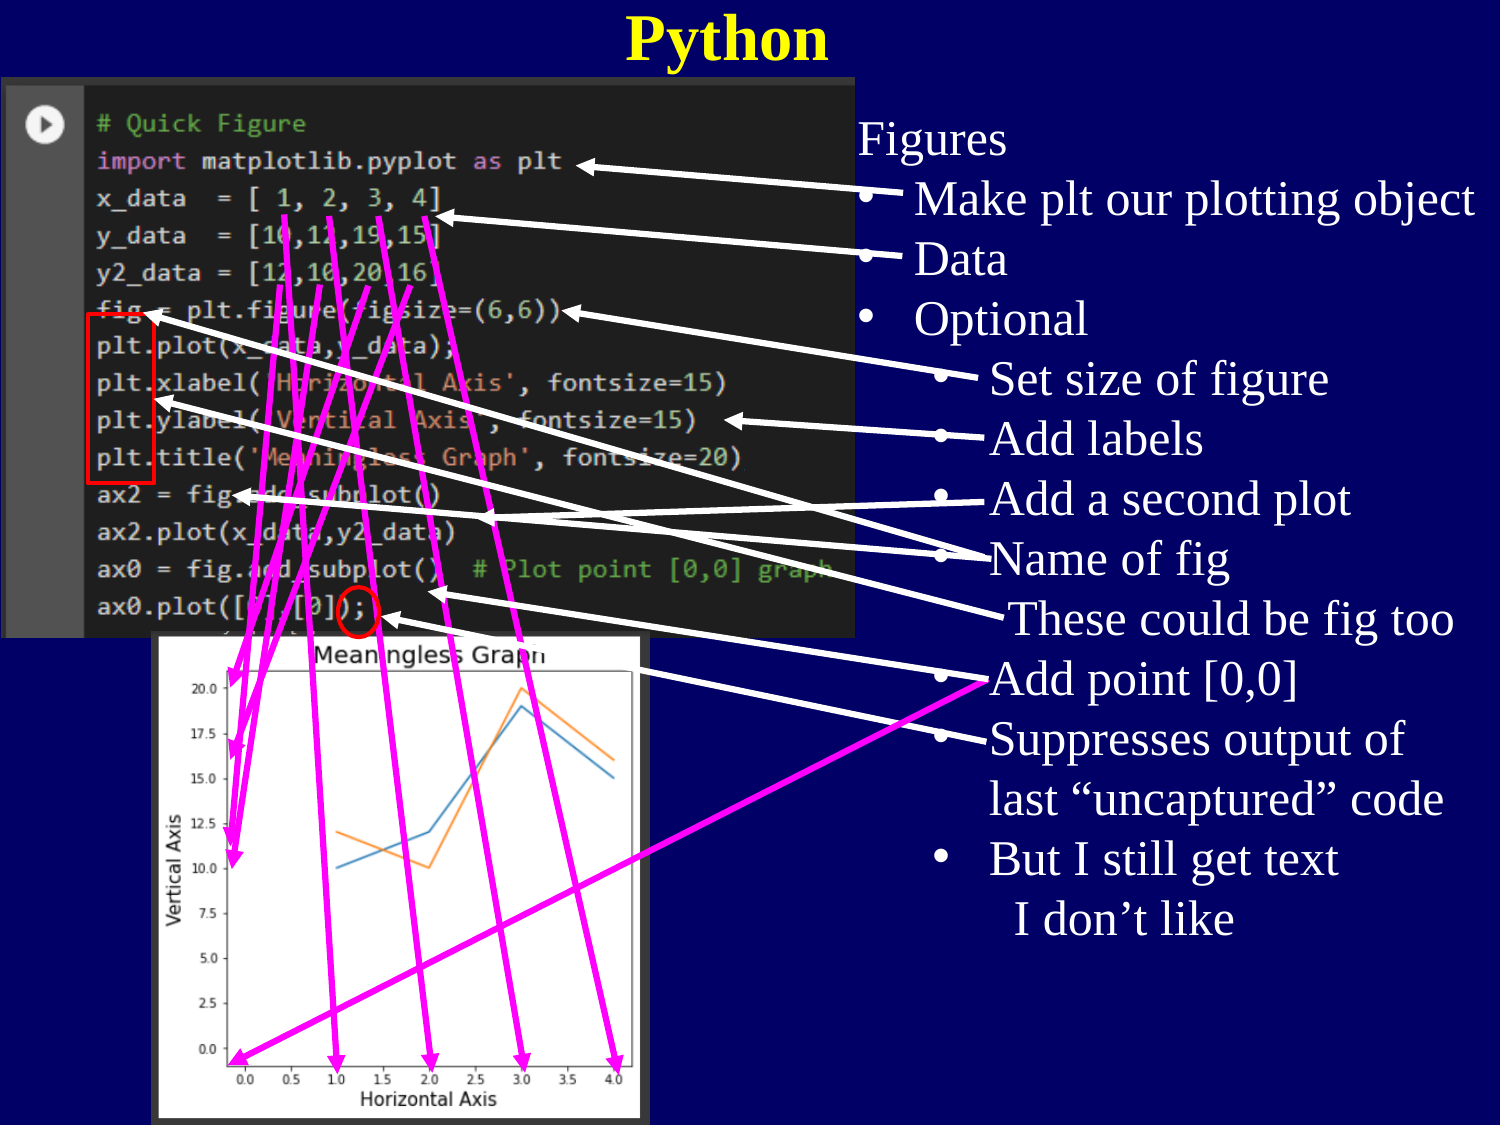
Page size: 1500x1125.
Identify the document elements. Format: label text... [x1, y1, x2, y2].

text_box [153, 398, 1001, 618]
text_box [434, 215, 900, 256]
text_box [284, 217, 619, 310]
text_box Figures Make plt our plotting object Data Optional Set size of figure Add labels Add a second plot Name of fig These could be fig too Add point [0,0] Suppresses output of last “uncaptured” code But I still get text I don’t like [859, 98, 1500, 1014]
picture [151, 631, 651, 1125]
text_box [229, 625, 375, 678]
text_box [0, 76, 855, 638]
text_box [427, 591, 986, 679]
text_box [142, 312, 982, 557]
text_box Python [499, 0, 956, 98]
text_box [575, 165, 901, 193]
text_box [227, 680, 986, 1066]
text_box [229, 287, 410, 310]
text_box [380, 625, 422, 678]
